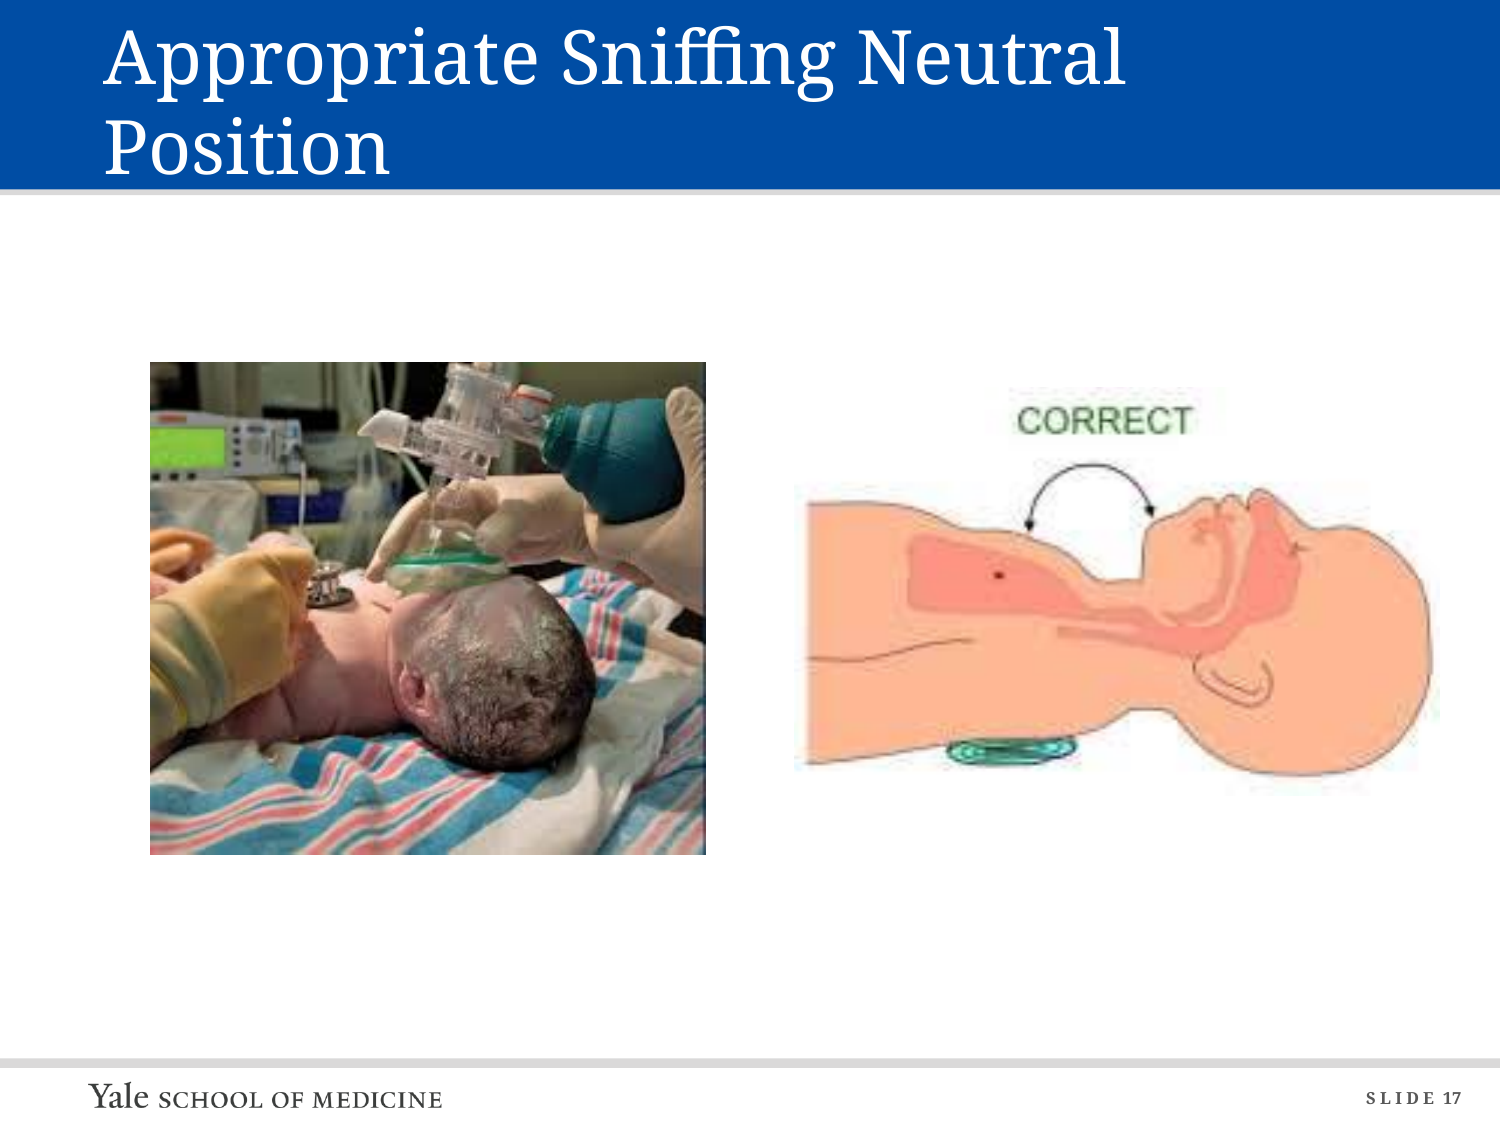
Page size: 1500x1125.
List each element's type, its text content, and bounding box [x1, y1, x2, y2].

title Appropriate Sniffing Neutral Position [88, 24, 1424, 176]
picture [88, 1081, 442, 1108]
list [149, 362, 706, 855]
picture [794, 387, 1441, 796]
